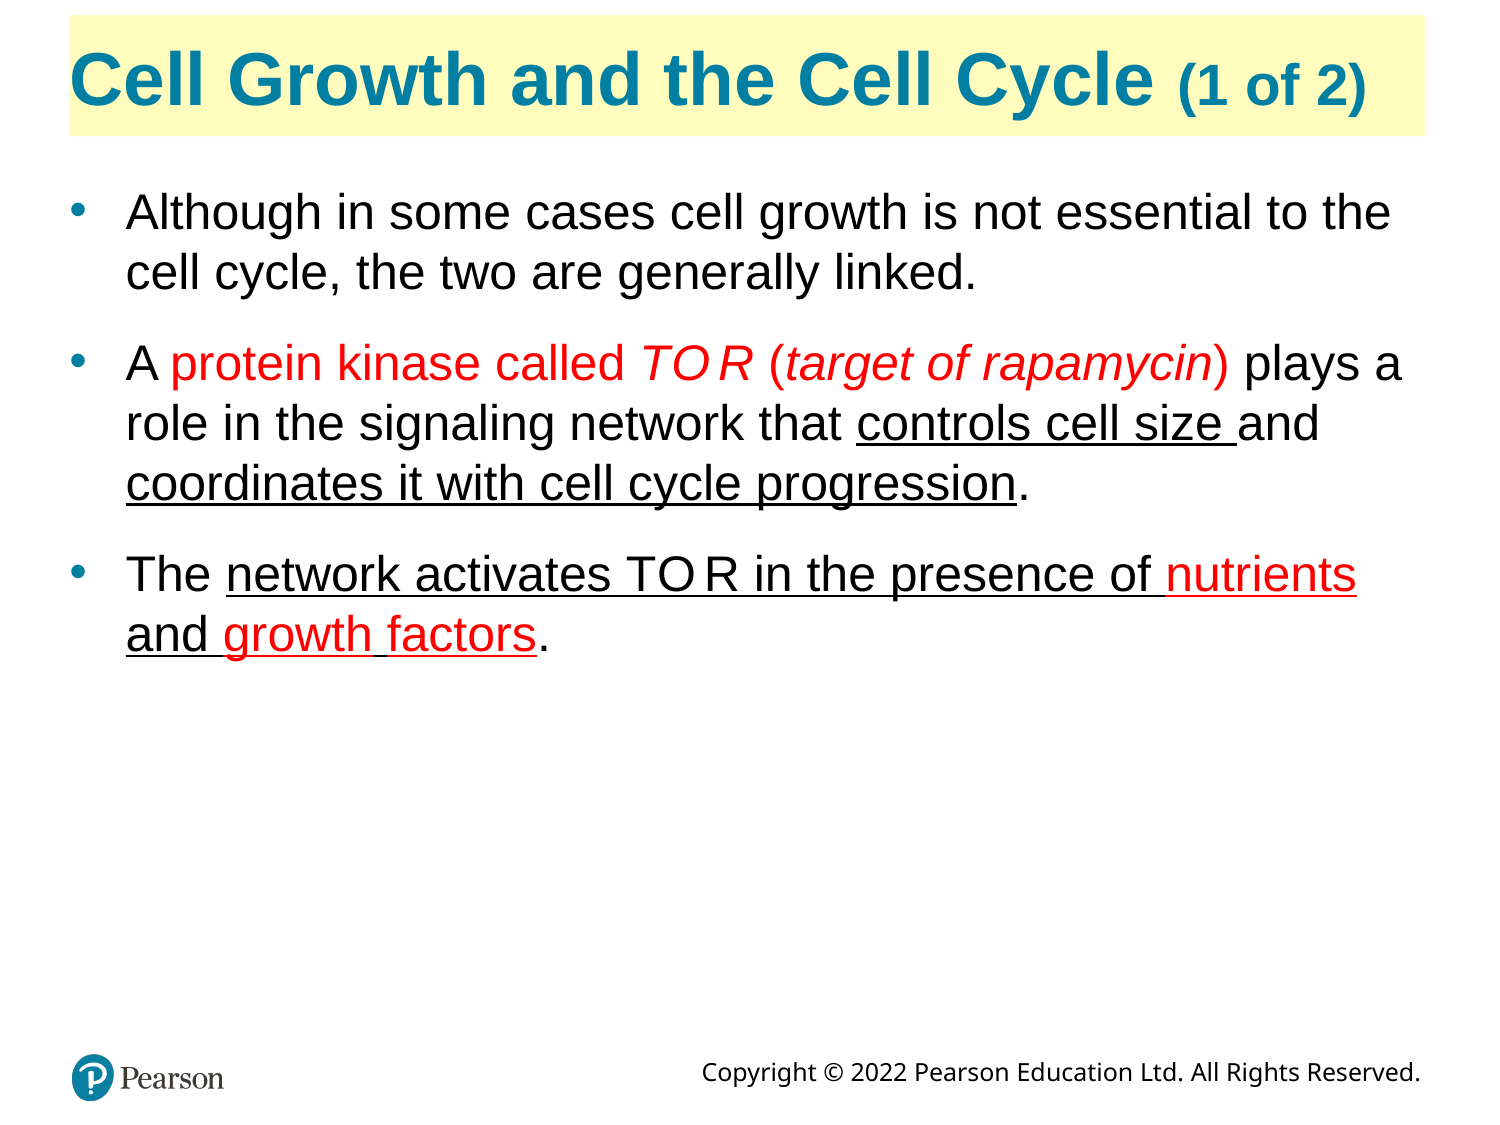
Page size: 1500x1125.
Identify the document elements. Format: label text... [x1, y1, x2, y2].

title Cell Growth and the Cell Cycle (1 of 2) [69, 15, 1425, 137]
picture [72, 1087, 83, 1101]
picture [80, 1063, 106, 1088]
list Although in some cases cell growth is not essential to the cell cycle, the two are generally linked. A protein kinase called T O R (target of rapamycin) plays a role in the signaling network that controls cell size and coordinates it with cell cycle progression. The network activates T O R in the presence of nutrients and growth factors. [69, 179, 1425, 679]
picture [98, 1054, 224, 1101]
picture [72, 1054, 88, 1070]
